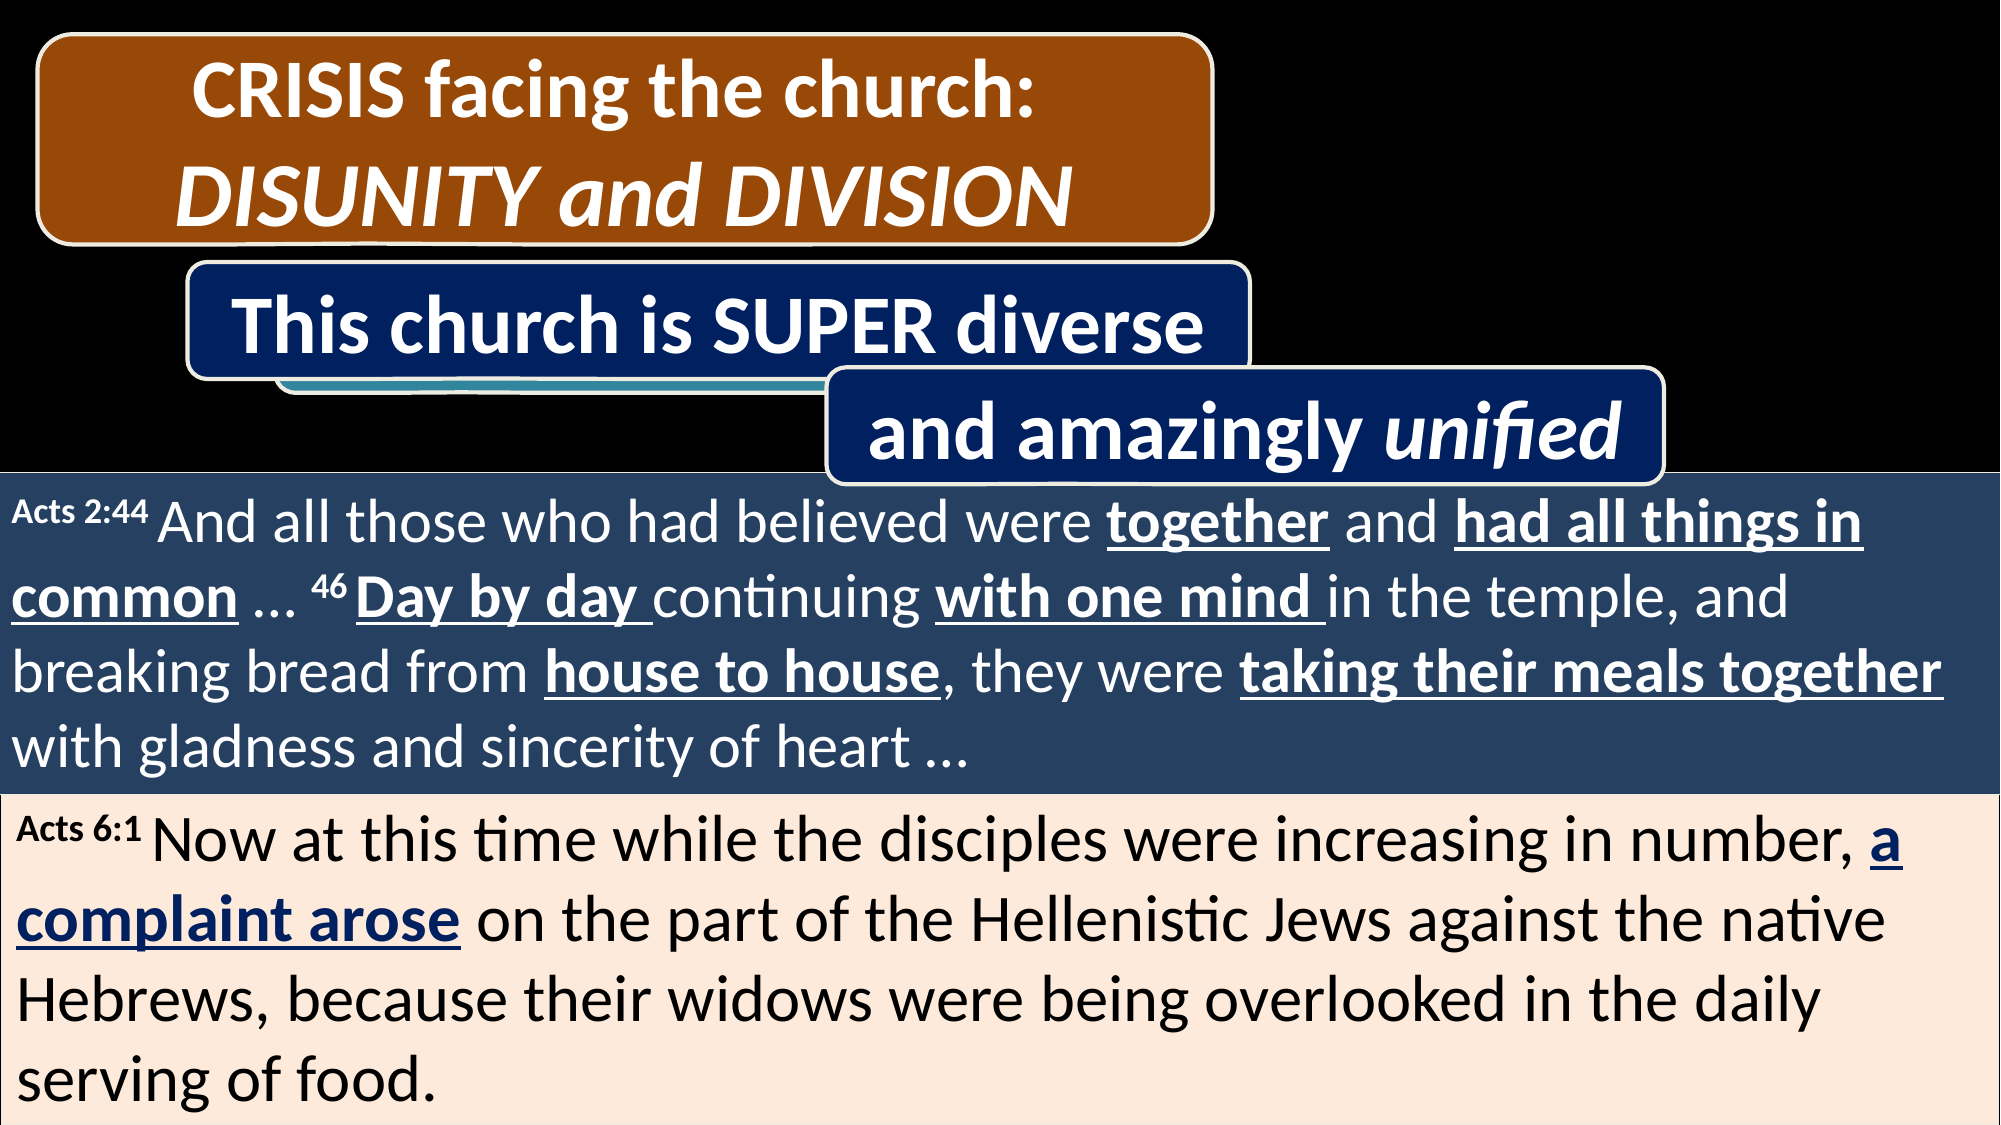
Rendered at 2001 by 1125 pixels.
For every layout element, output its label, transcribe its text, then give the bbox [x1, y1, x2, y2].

text_box Acts 6:1 Now at this time while the disciples were increasing in number, a complaint arose on the part of the Hellenistic Jews against the native Hebrews, because their widows were being overlooked in the daily serving of food. [1, 795, 1999, 1125]
text_box This church is SUPER diverse [185, 259, 1253, 382]
text_box Hellenistic Jews [275, 381, 824, 395]
text_box CRISIS facing the church: DISUNITY and DIVISION [35, 32, 1215, 247]
text_box and amazingly unified [824, 365, 1667, 487]
text_box Acts 2:44 And all those who had believed were together and had all things in common … 46 Day by day continuing with one mind in the temple, and breaking bread from house to house, they were taking their meals together with gladness and sincerity of heart … [0, 472, 2000, 795]
